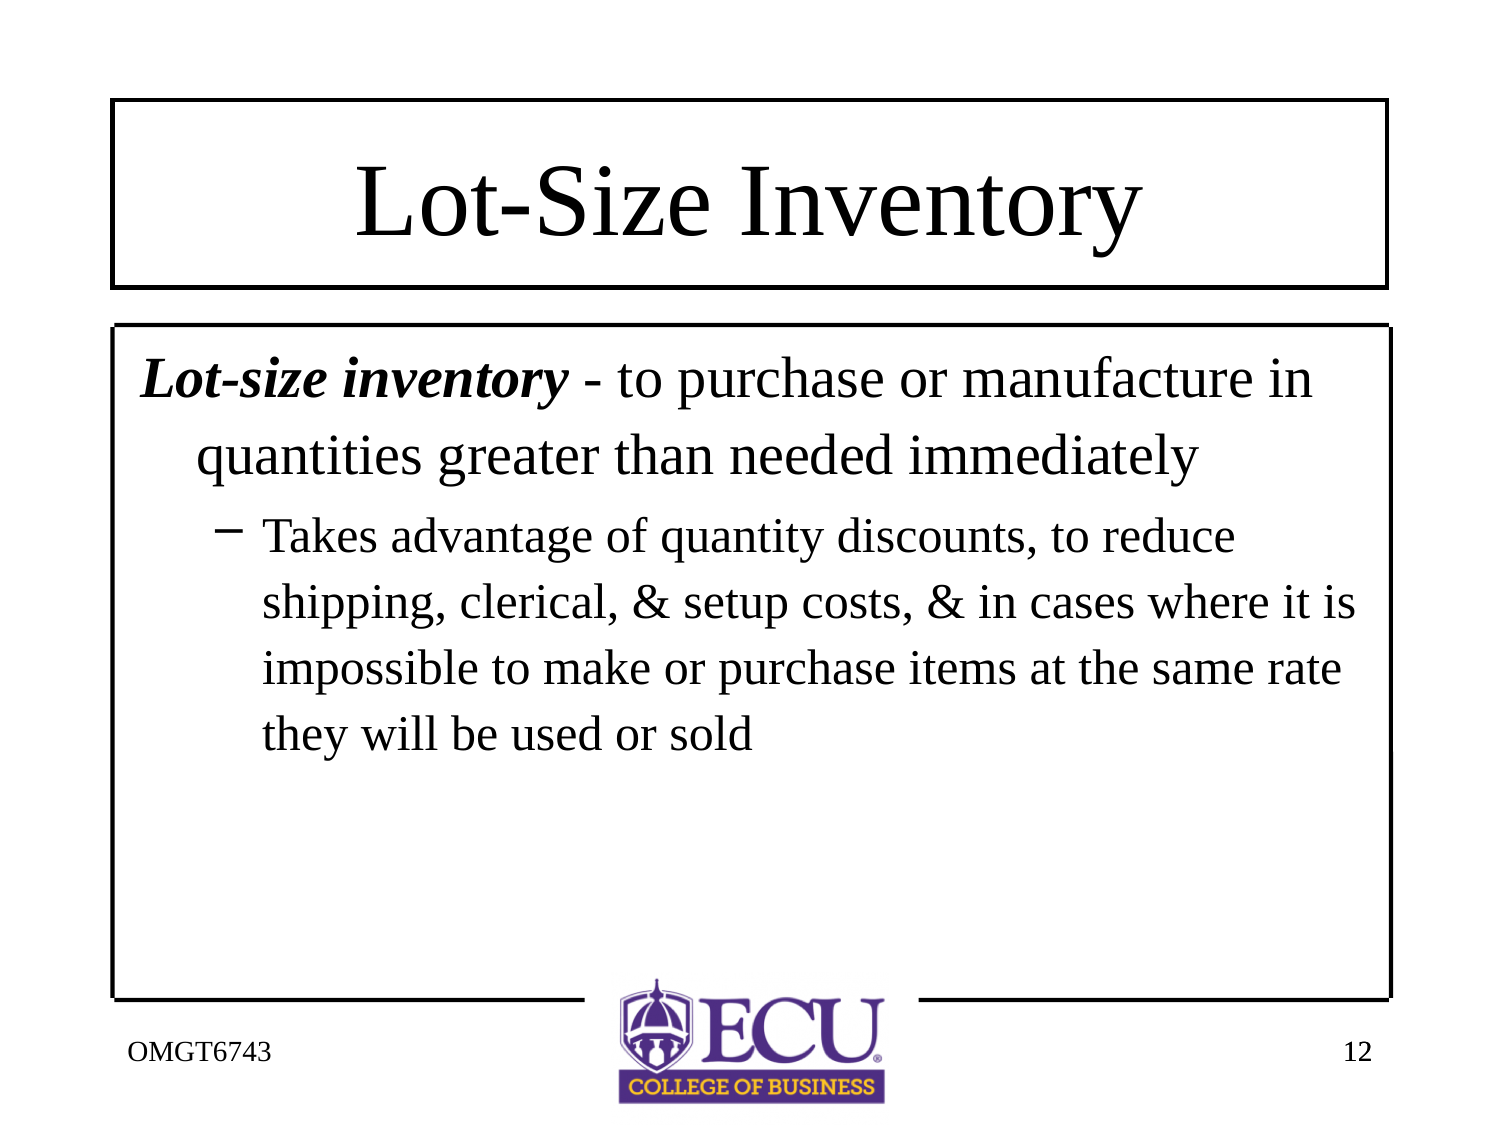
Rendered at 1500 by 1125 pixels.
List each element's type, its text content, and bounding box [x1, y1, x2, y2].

title Lot-Size Inventory [112, 99, 1388, 288]
list Lot-size inventory - to purchase or manufacture in quantities greater than needed immediately Takes advantage of quantity discounts, to reduce shipping, clerical, & setup costs, & in cases where it is impossible to make or purchase items at the same rate they will be used or sold [125, 324, 1375, 925]
picture [611, 972, 889, 1125]
